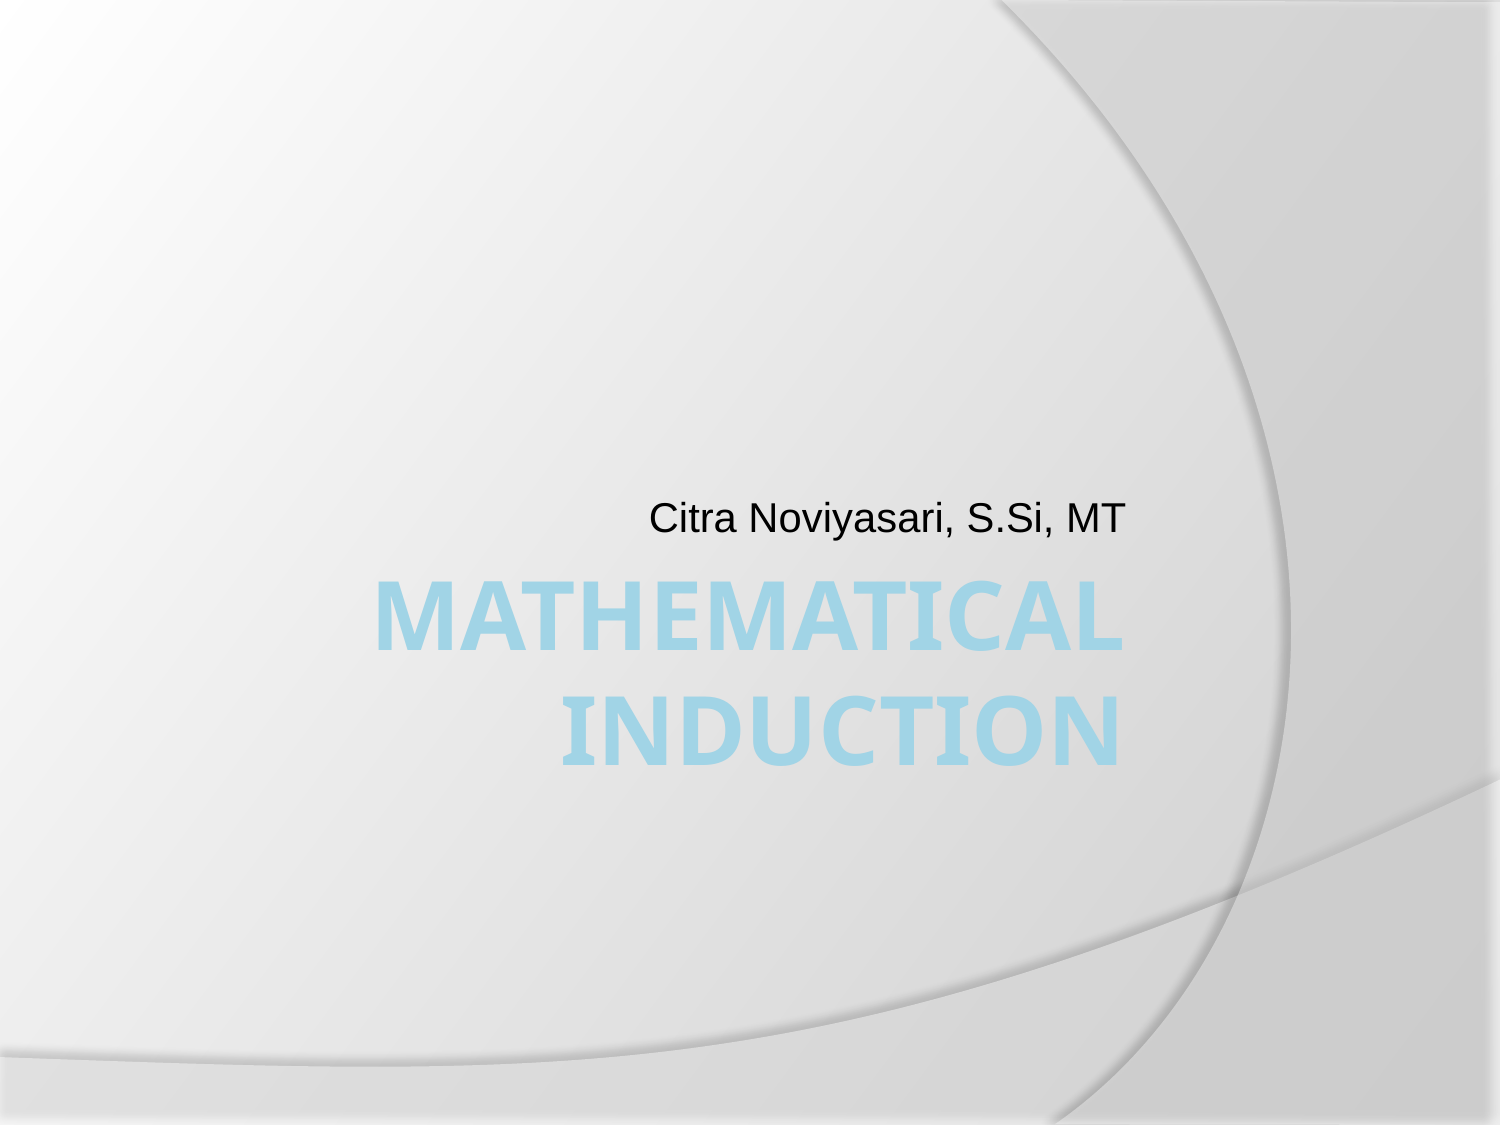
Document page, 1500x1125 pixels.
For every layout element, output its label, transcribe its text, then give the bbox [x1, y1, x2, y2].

title Mathematical Induction [70, 547, 1134, 925]
subtitle Citra Noviyasari, S.Si, MT [71, 253, 1134, 541]
